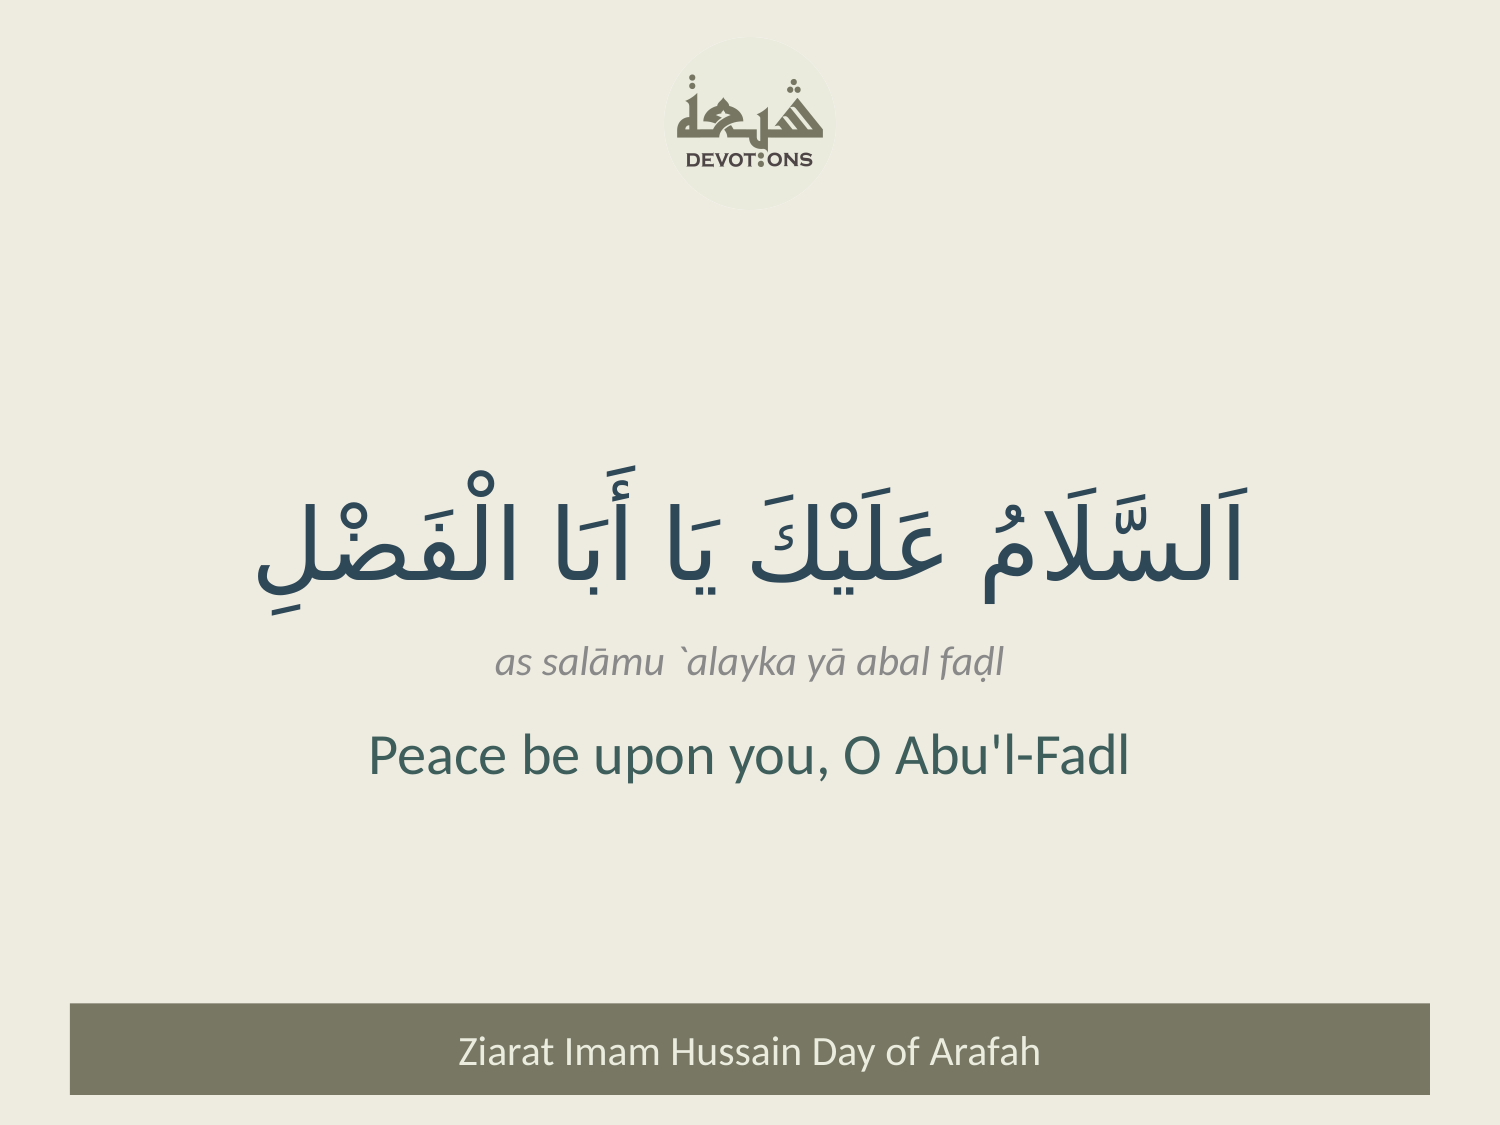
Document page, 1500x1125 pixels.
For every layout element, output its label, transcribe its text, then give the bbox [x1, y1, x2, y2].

list اَلسَّلَامُ عَلَيْكَ يَا أَبَا الْفَضْلِ as salāmu `alayka yā abal faḍl Peace be upon you, O Abu'l-Fadl [69, 203, 1430, 1003]
picture [656, 29, 844, 203]
list Ziarat Imam Hussain Day of Arafah [69, 1003, 1430, 1095]
